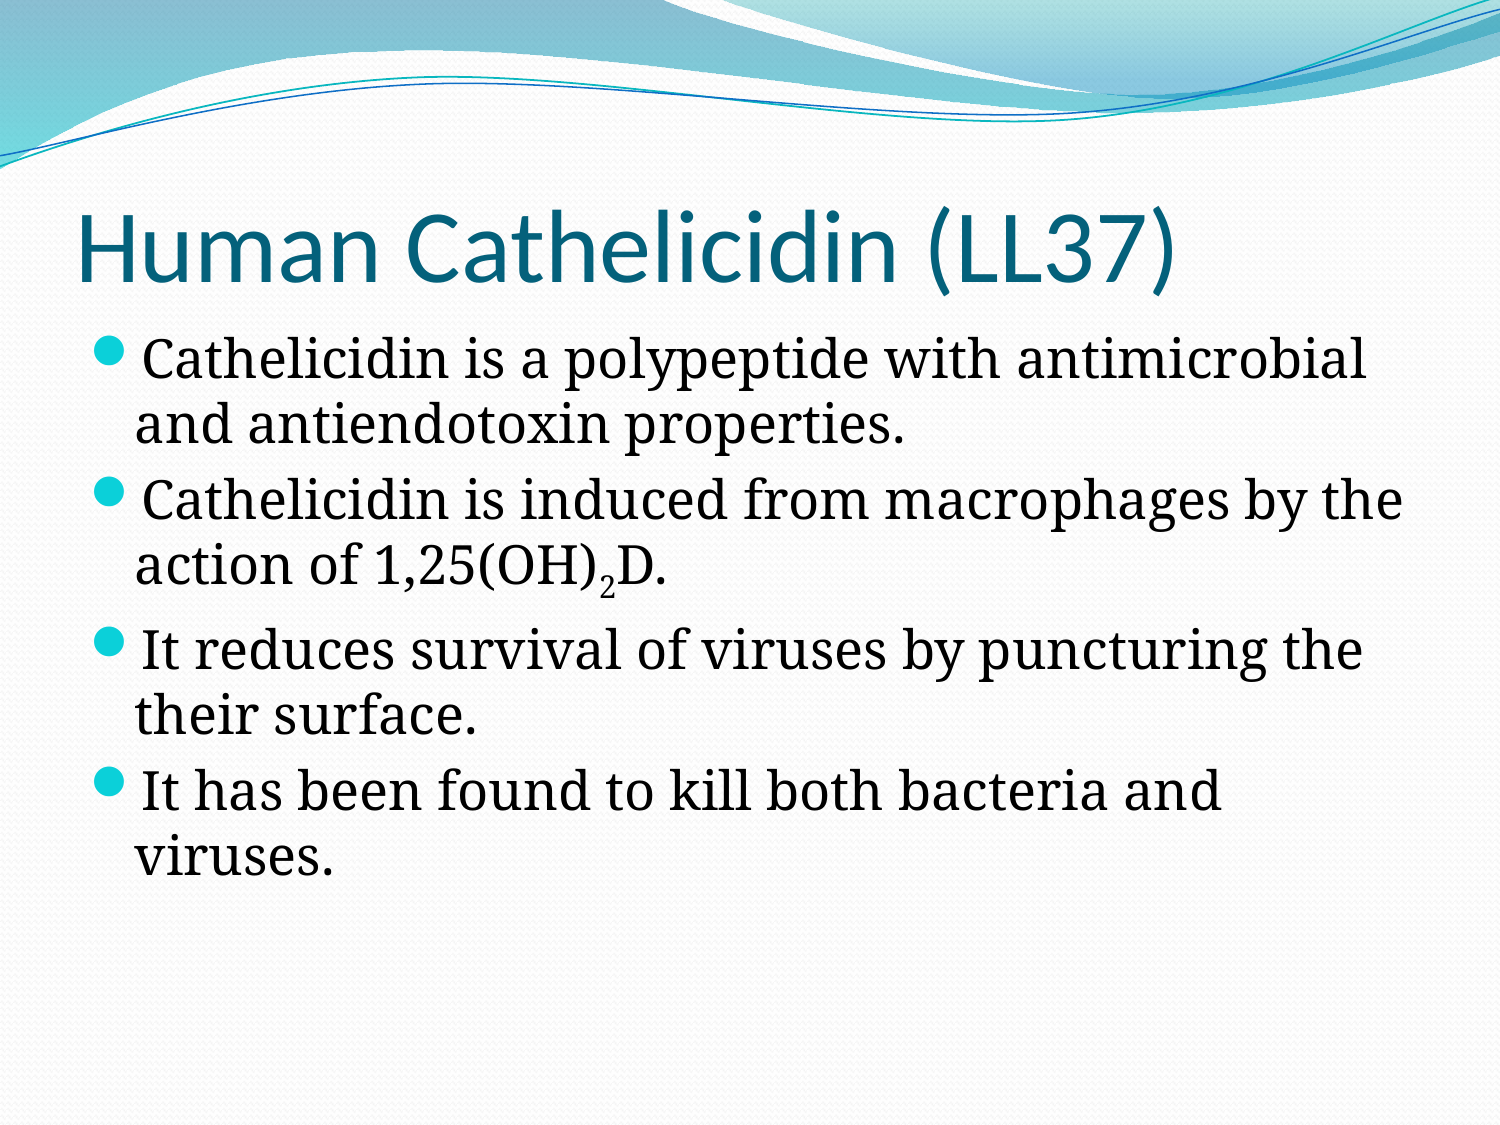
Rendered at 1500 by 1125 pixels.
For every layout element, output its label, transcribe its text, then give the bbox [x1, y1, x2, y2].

list Cathelicidin is a polypeptide with antimicrobial and antiendotoxin properties. Cathelicidin is induced from macrophages by the action of 1,25(OH)2D. It reduces survival of viruses by puncturing the their surface. It has been found to kill both bacteria and viruses. [75, 317, 1425, 1038]
title Human Cathelicidin (LL37) [75, 115, 1425, 303]
